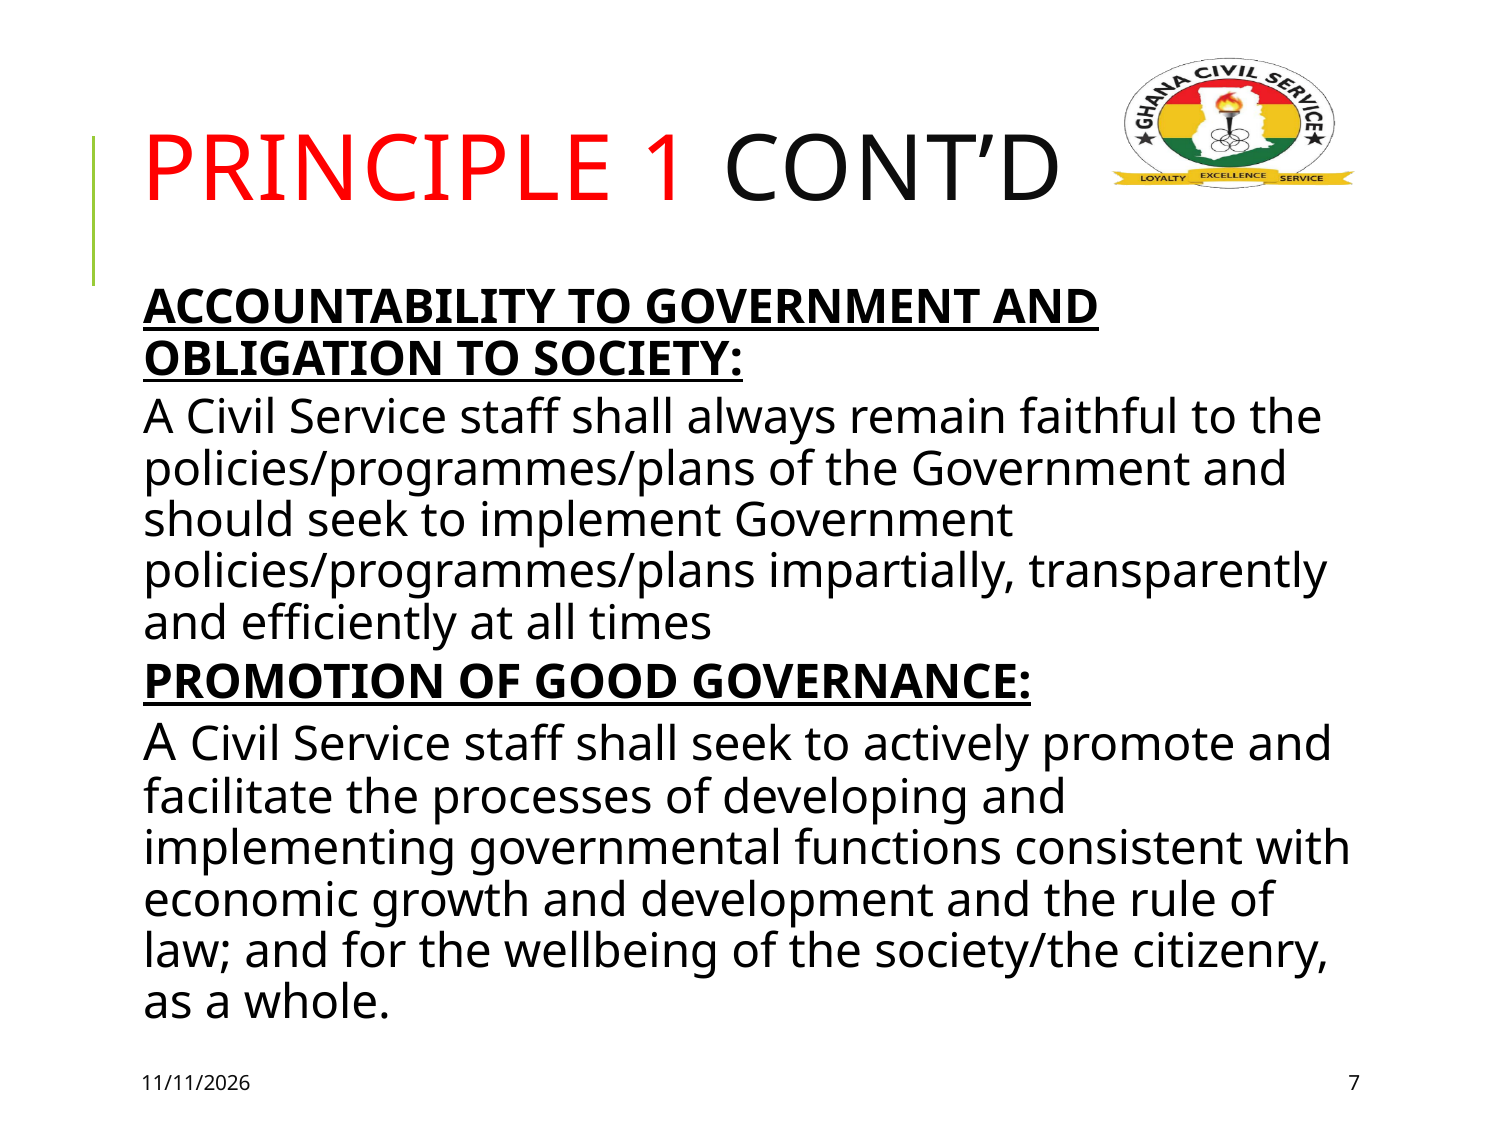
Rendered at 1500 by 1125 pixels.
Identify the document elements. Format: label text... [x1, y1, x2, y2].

title PRINCIPLE 1 Cont’d [126, 96, 1322, 251]
picture [1074, 27, 1394, 226]
list ACCOUNTABILITY TO GOVERNMENT AND OBLIGATION TO SOCIETY: A Civil Service staff shall always remain faithful to the policies/programmes/plans of the Government and should seek to implement Government policies/programmes/plans impartially, transparently and efficiently at all times PROMOTION OF GOOD GOVERNANCE: A Civil Service staff shall seek to actively promote and facilitate the processes of developing and implementing governmental functions consistent with economic growth and development and the rule of law; and for the wellbeing of the society/the citizenry, as a whole. [120, 275, 1380, 1038]
slide_number 7 [1333, 1061, 1454, 1107]
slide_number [126, 1061, 392, 1107]
